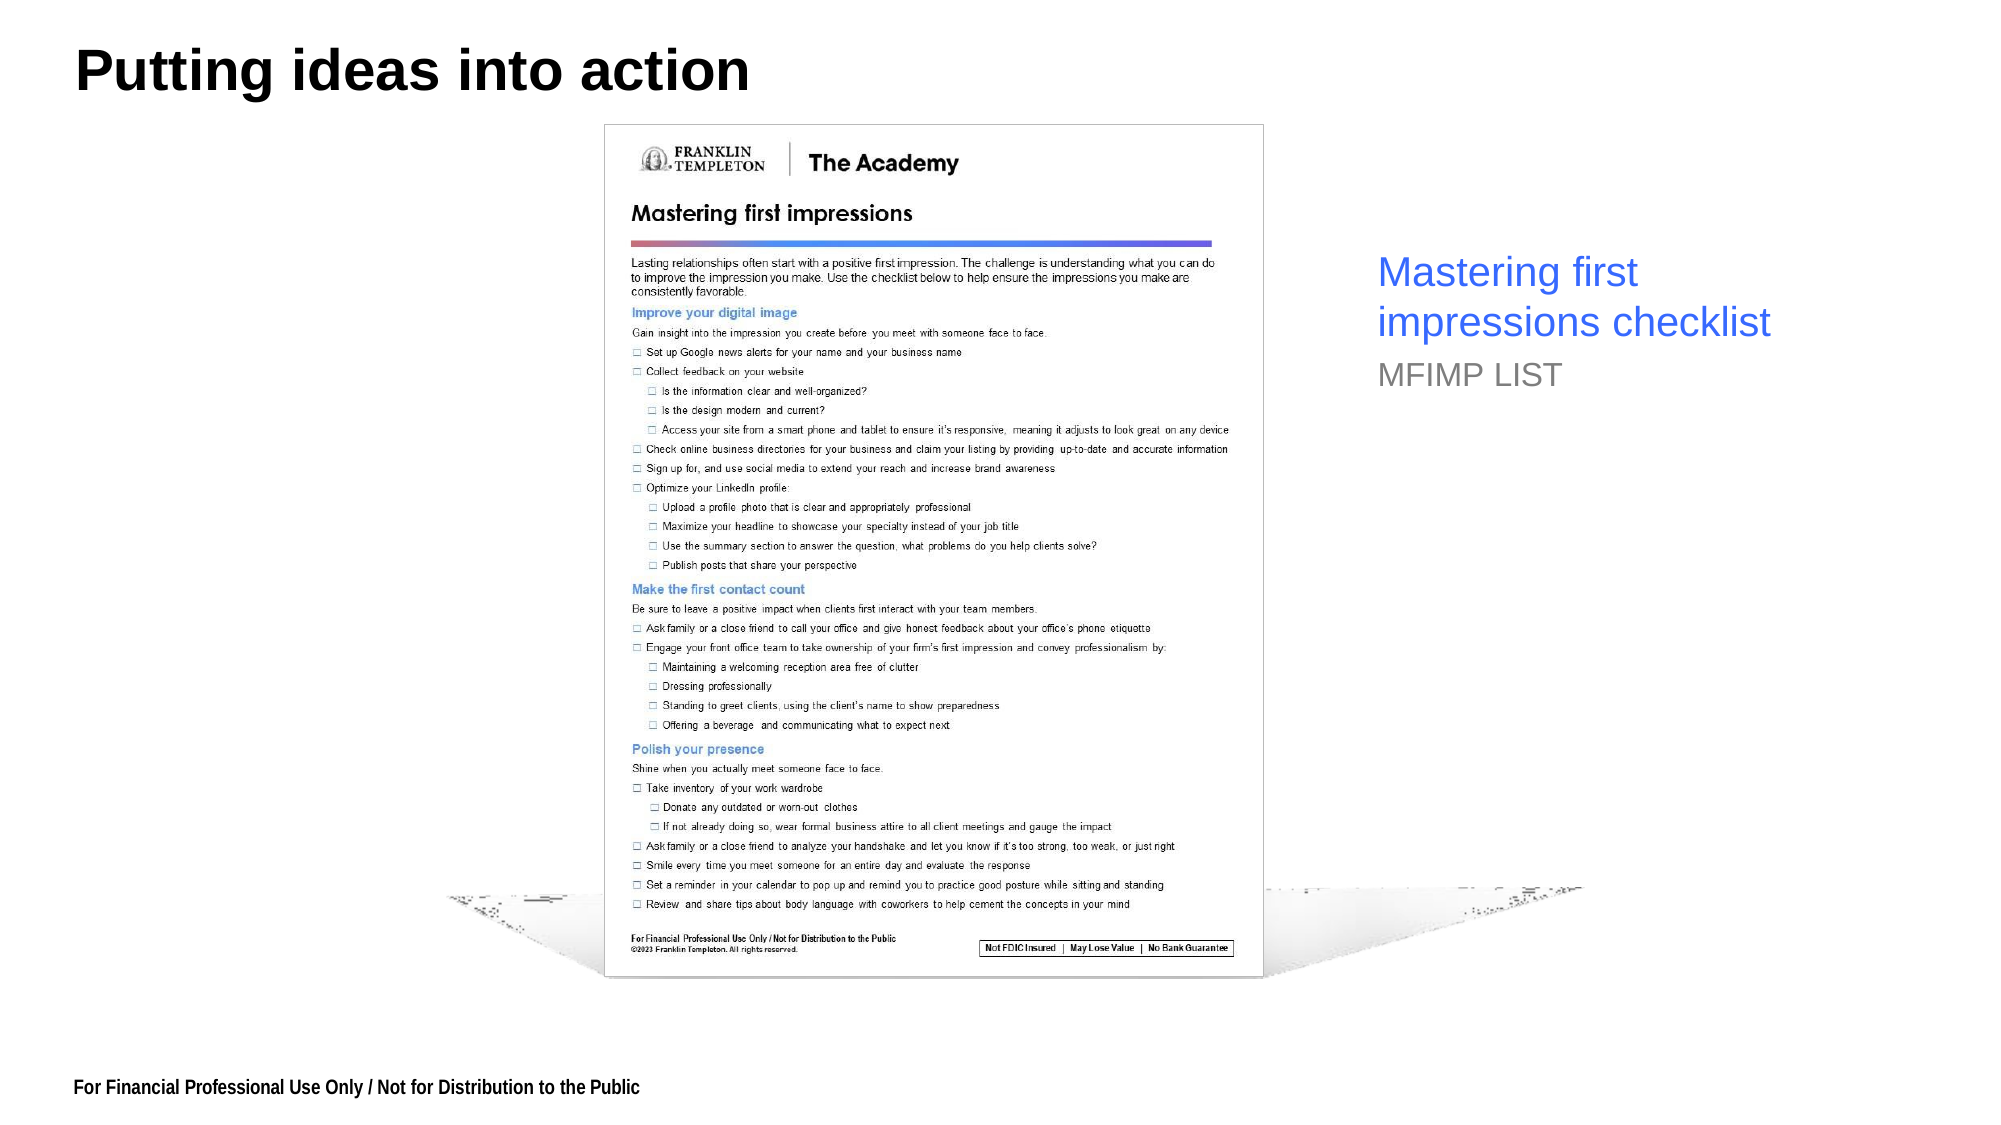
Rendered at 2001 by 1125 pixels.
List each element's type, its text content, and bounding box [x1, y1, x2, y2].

text_box Mastering first impressions checklist MFIMP LIST [1590, 242, 1774, 394]
title Putting ideas into action [72, 29, 1498, 220]
footer For Financial Professional Use Only / Not for Distribution to the Public [71, 1061, 645, 1125]
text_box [446, 123, 1586, 979]
